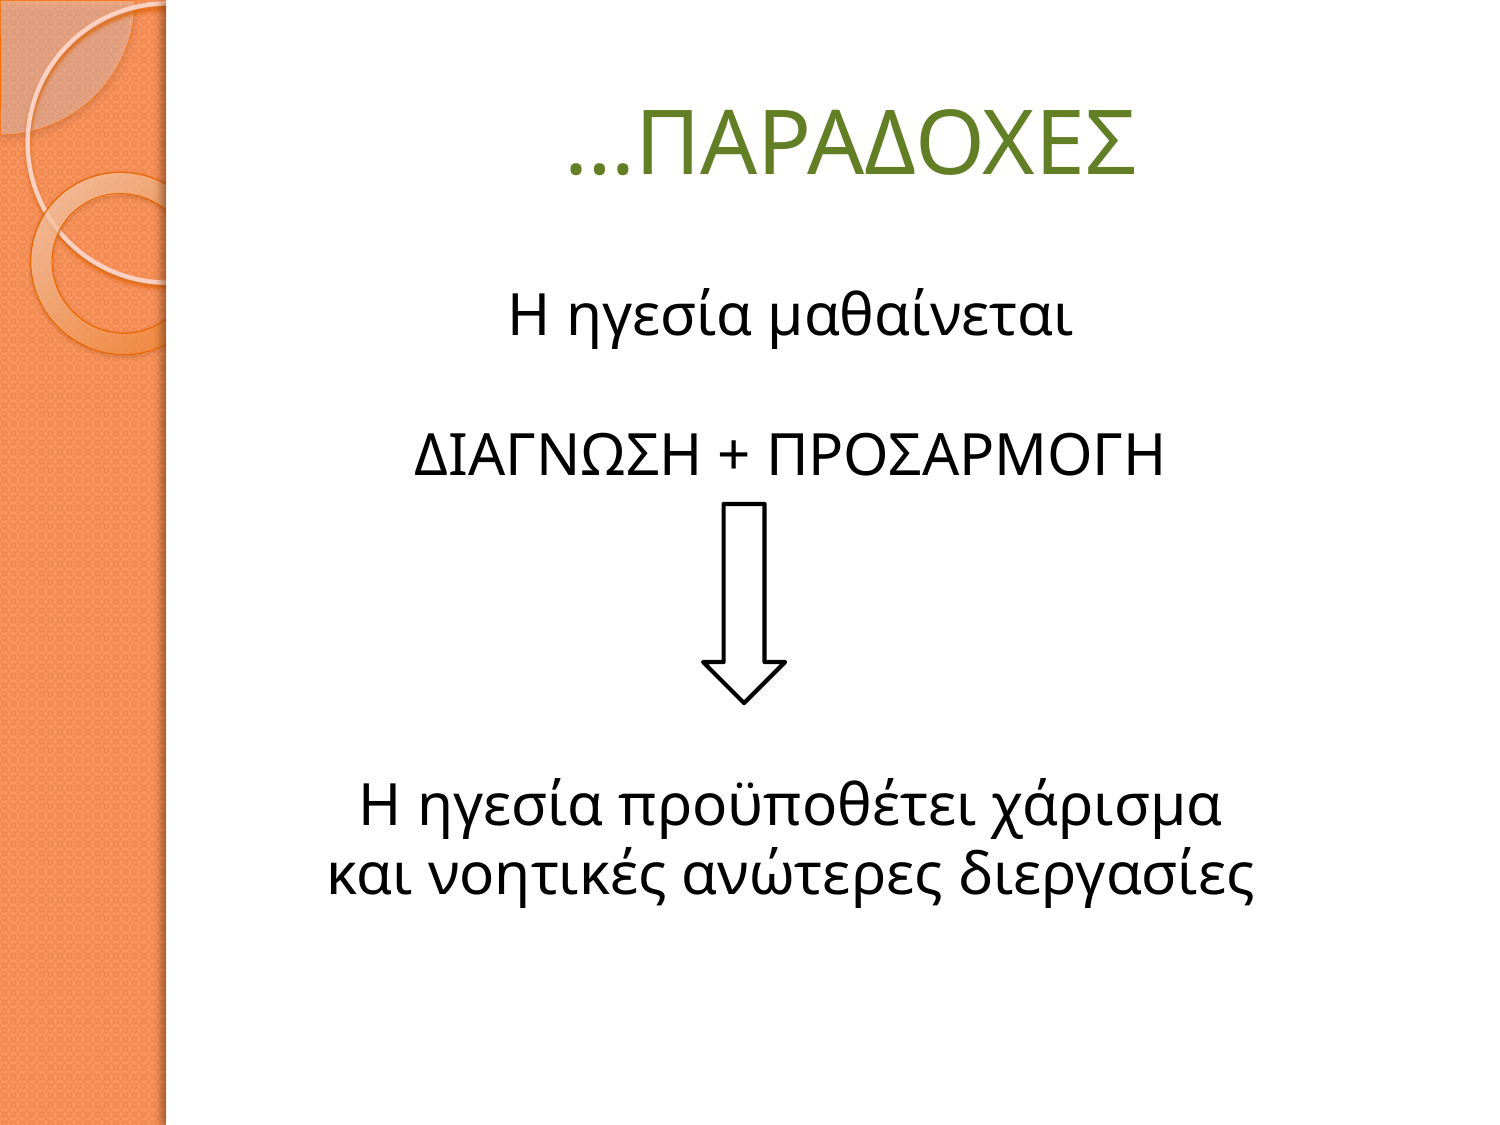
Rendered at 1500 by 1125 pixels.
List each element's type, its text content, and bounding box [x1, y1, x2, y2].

title …ΠΑΡΑΔΟΧΕΣ [235, 45, 1466, 233]
text_box Η ηγεσία μαθαίνεται ΔΙΑΓΝΩΣΗ + ΠΡΟΣΑΡΜΟΓΗ Η ηγεσία προϋποθέτει χάρισμα και νοητικές ανώτερες διεργασίες [304, 269, 1278, 960]
text_box [701, 501, 788, 706]
